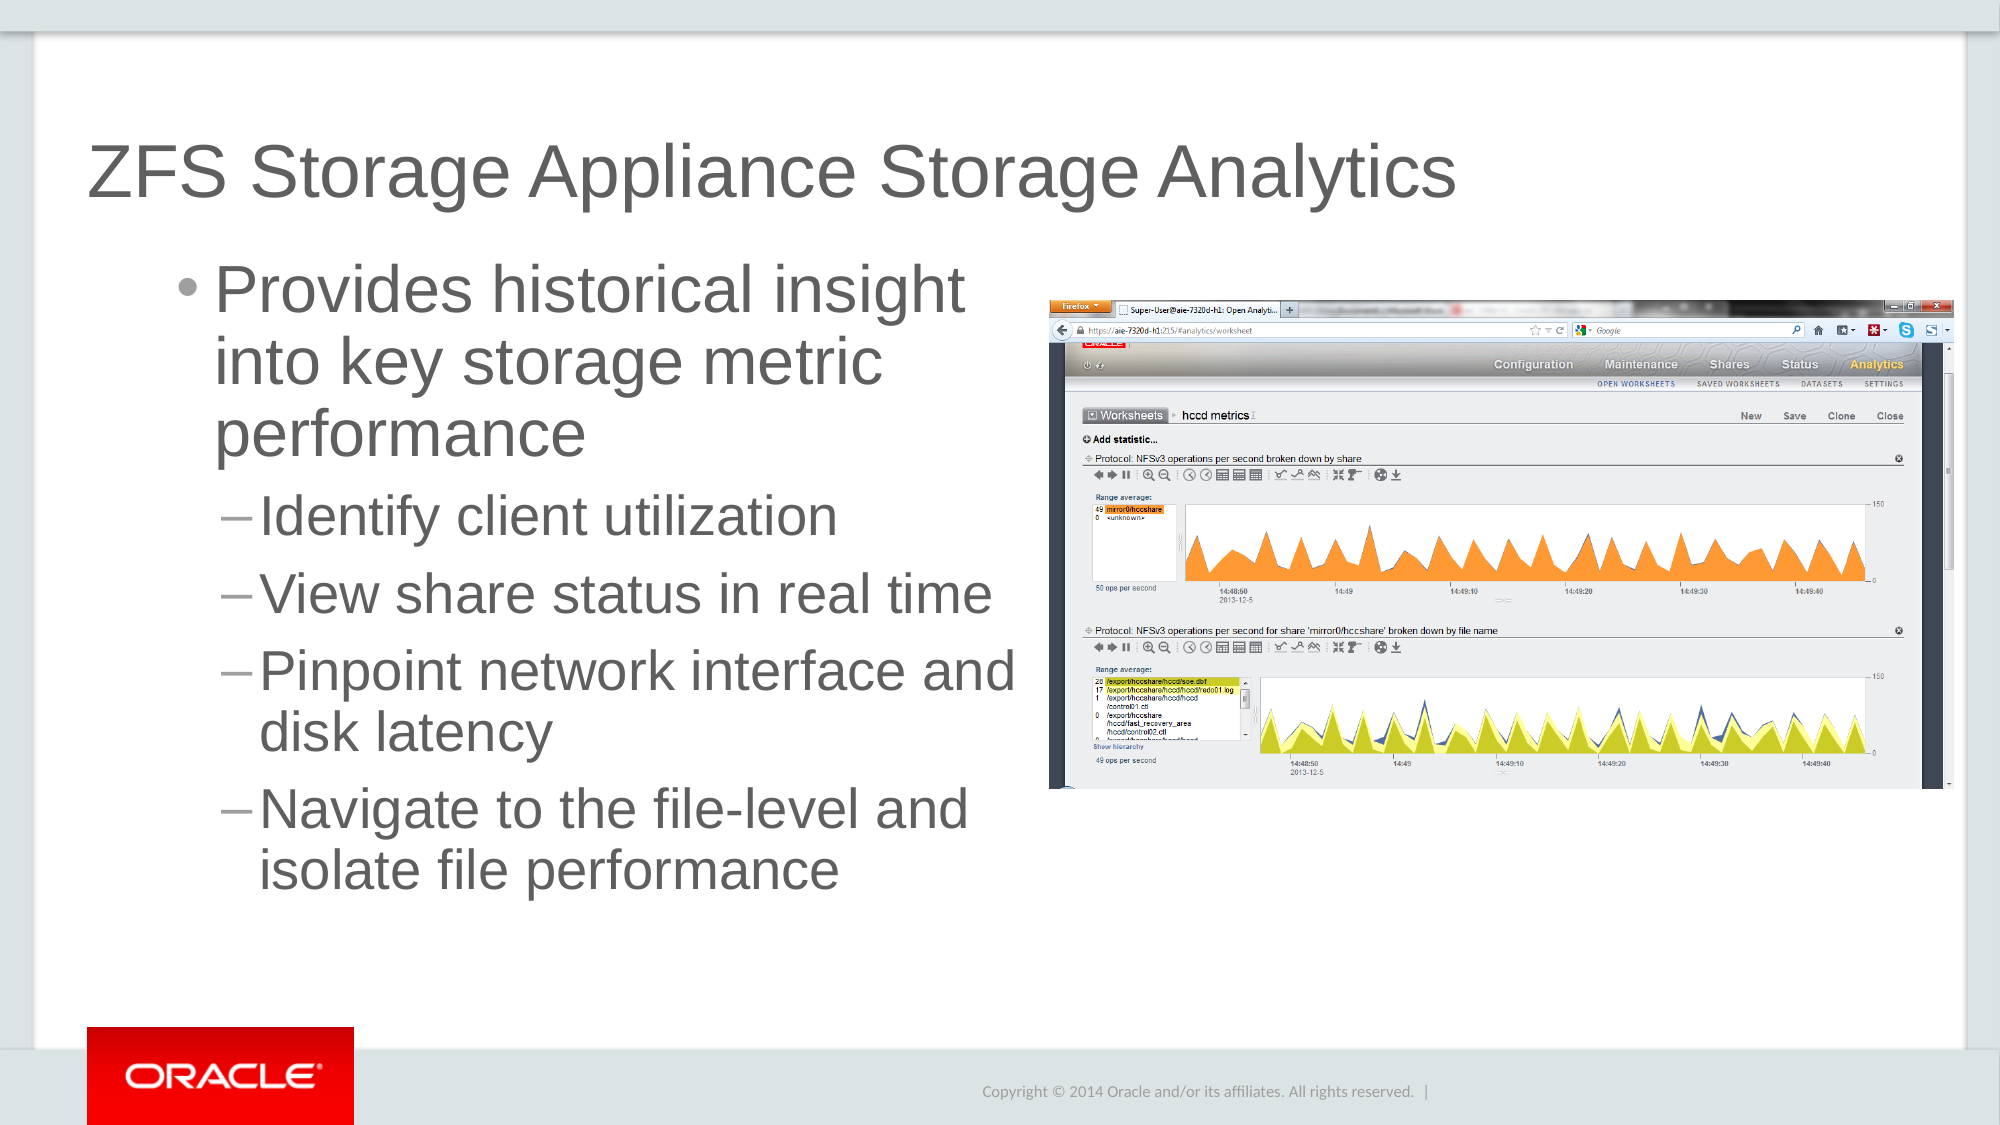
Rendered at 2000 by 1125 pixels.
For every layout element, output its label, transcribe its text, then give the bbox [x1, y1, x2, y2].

picture [1049, 299, 1955, 790]
picture [87, 1027, 354, 1125]
title ZFS Storage Appliance Storage Analytics [87, 66, 1913, 213]
list Provides historical insight into key storage metric performance Identify client utilization View share status in real time Pinpoint network interface and disk latency Navigate to the file-level and isolate file performance [176, 254, 1025, 976]
